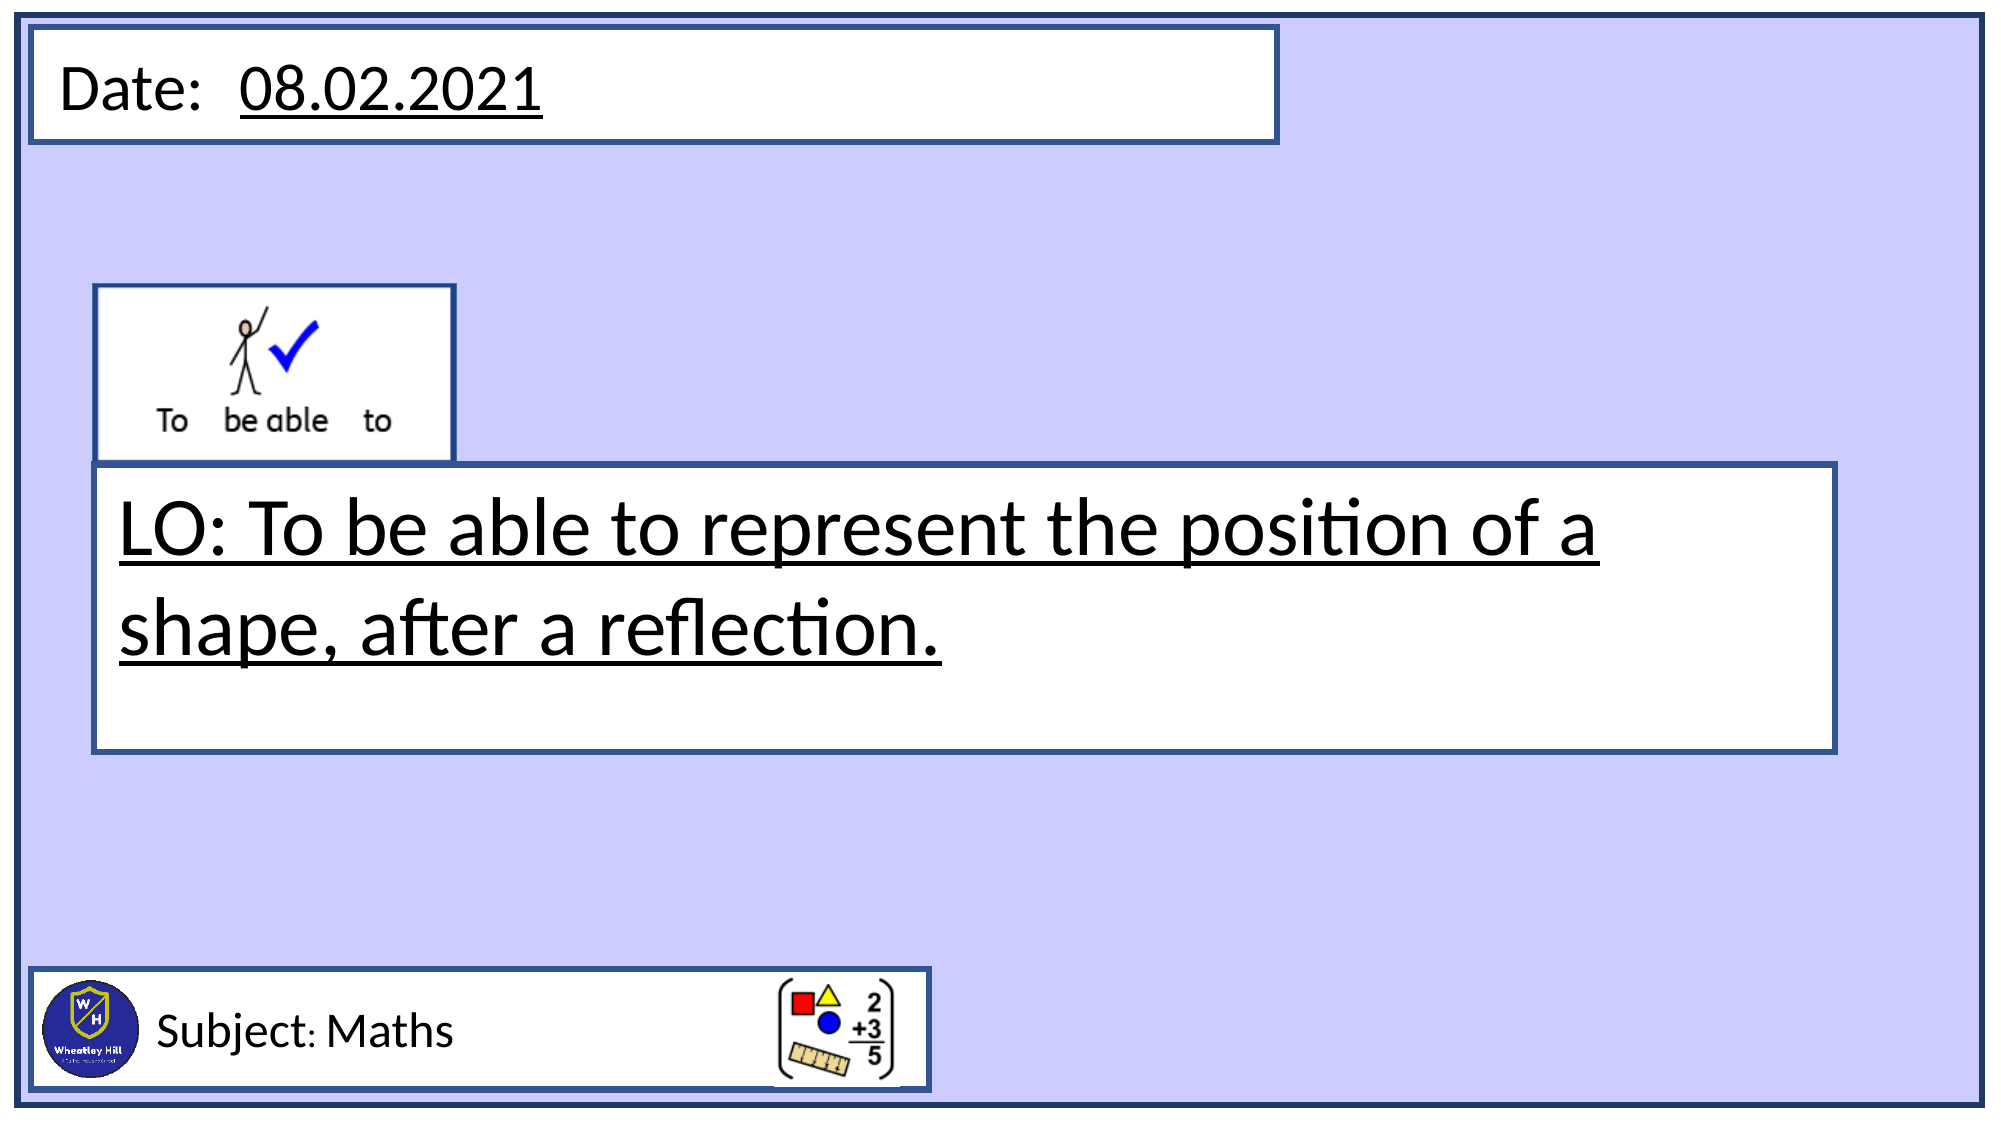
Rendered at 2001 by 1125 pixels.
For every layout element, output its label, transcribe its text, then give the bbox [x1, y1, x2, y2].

text_box Date: 08.02.2021 [44, 36, 1264, 132]
text_box [16, 14, 1983, 1106]
picture [42, 980, 142, 1079]
text_box [93, 463, 1836, 753]
text_box [30, 968, 930, 1091]
picture [774, 974, 900, 1087]
text_box LO: To be able to represent the position of a shape, after a reflection. [104, 464, 1816, 680]
text_box [30, 26, 1278, 143]
text_box Subject: Maths [142, 989, 774, 1065]
picture [92, 283, 457, 465]
